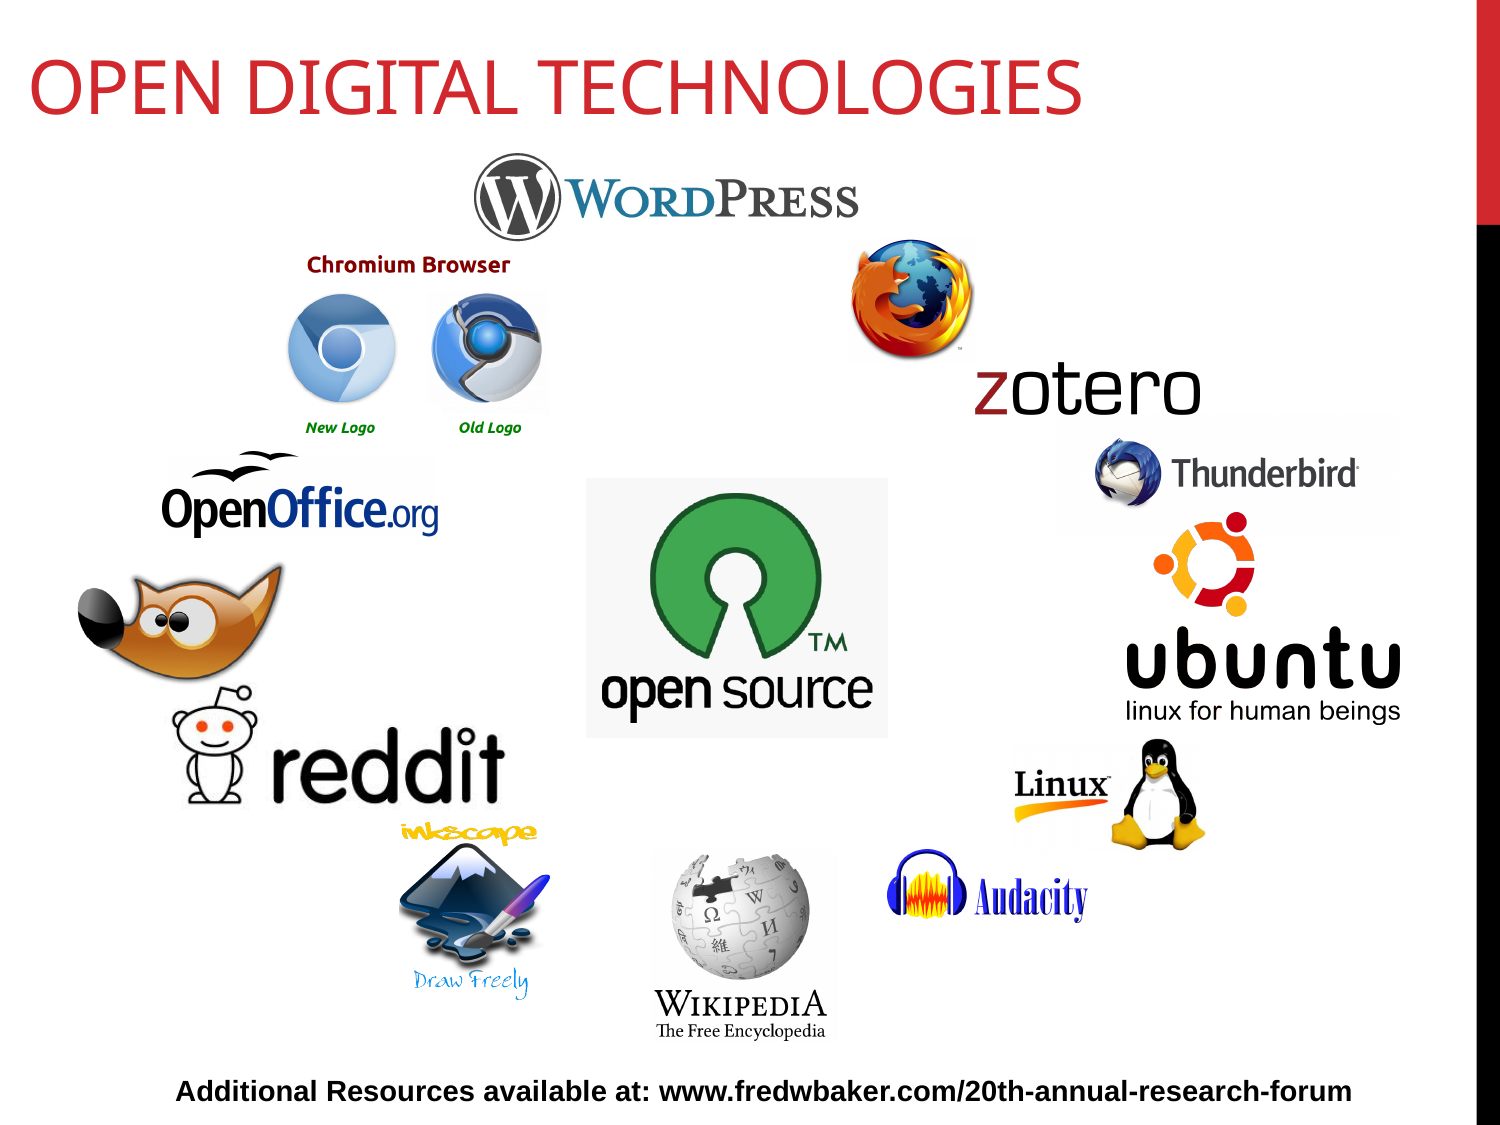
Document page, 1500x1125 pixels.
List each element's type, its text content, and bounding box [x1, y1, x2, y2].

picture [161, 451, 439, 538]
picture [274, 124, 1401, 726]
picture [649, 849, 838, 1042]
picture [73, 553, 538, 816]
picture [586, 477, 888, 738]
picture [886, 736, 1207, 924]
title Open Digital Technologies [12, 0, 1338, 138]
footer Additional Resources available at: www.fredwbaker.com/20th-annual-research-forum [75, 1065, 1463, 1112]
picture [399, 822, 551, 1001]
